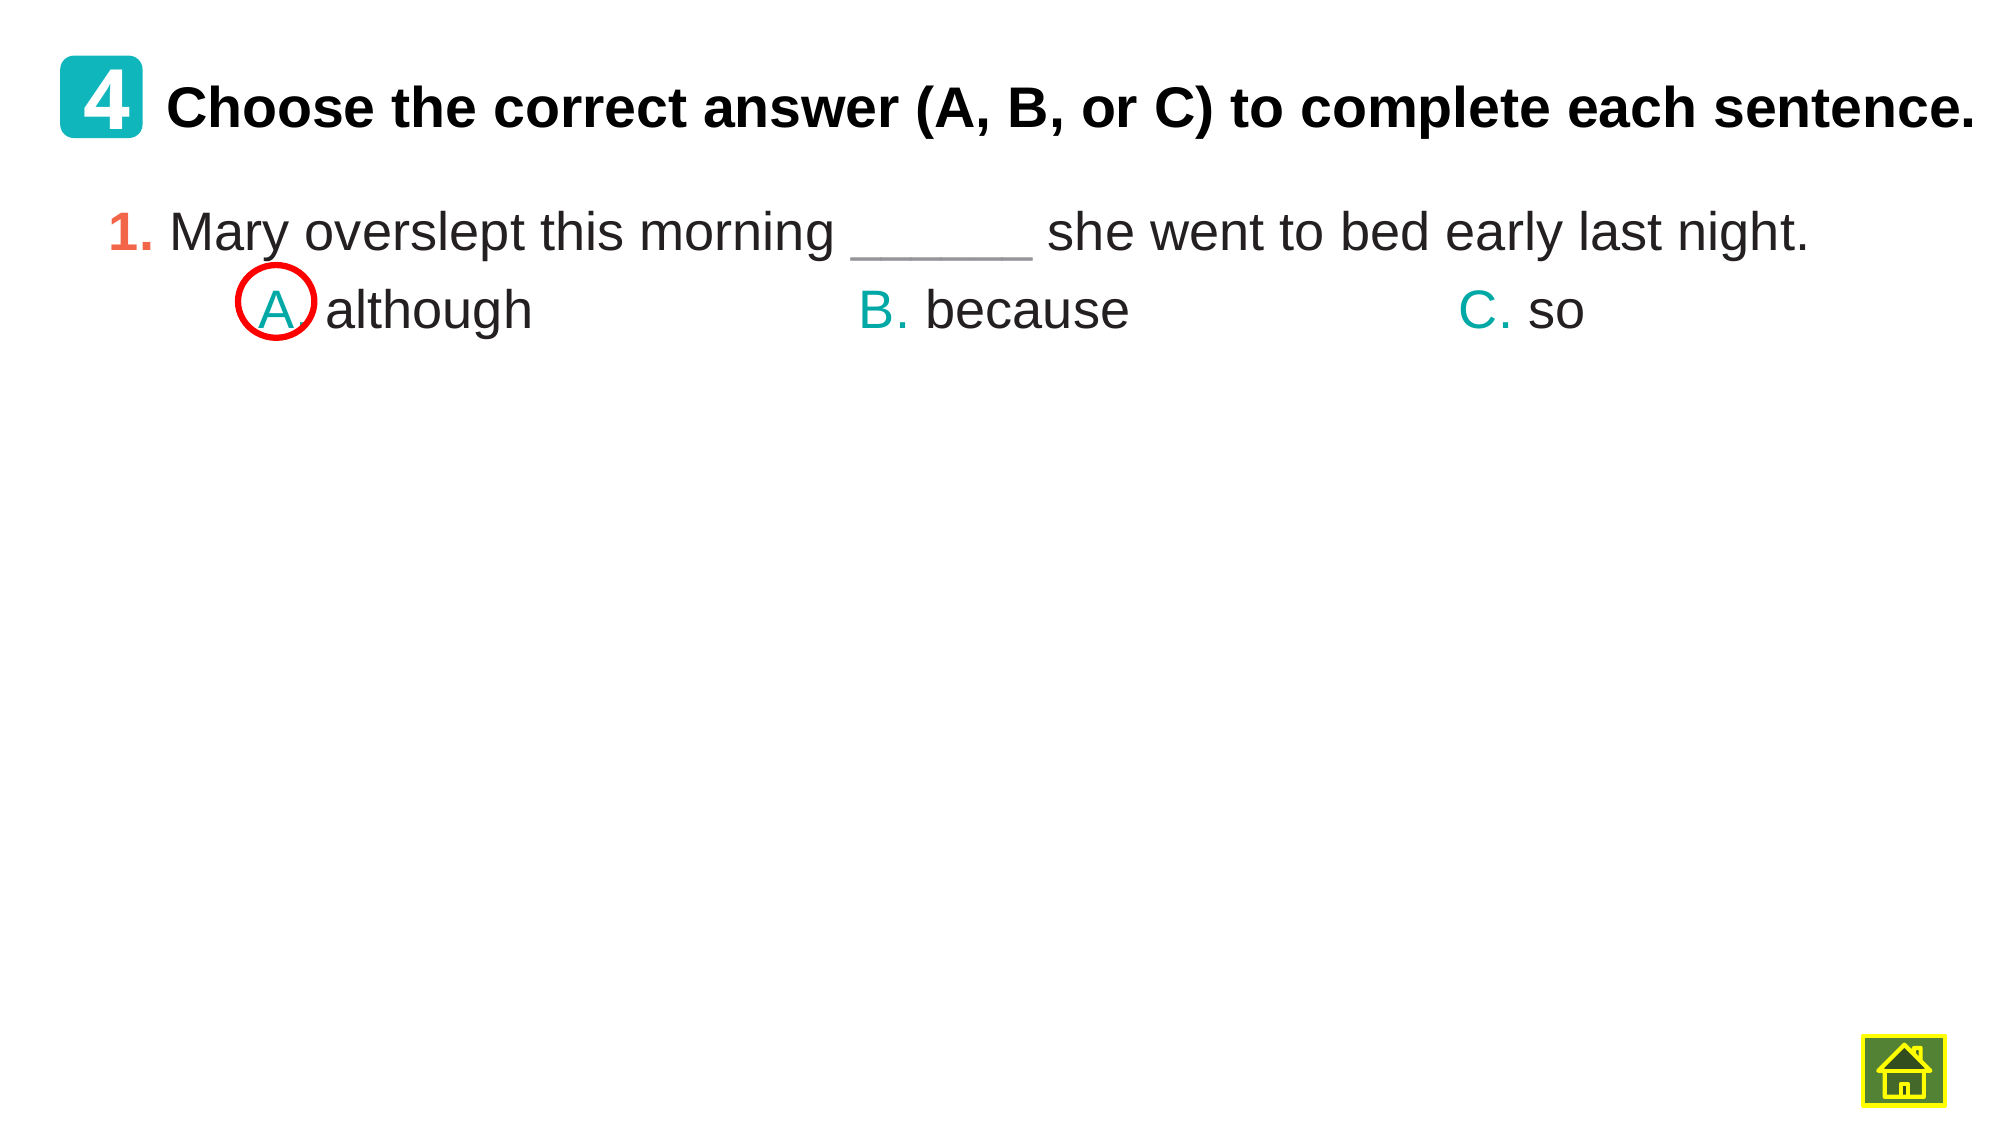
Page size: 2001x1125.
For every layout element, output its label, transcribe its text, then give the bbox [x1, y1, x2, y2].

text_box Choose the correct answer (A, B, or C) to complete each sentence. [151, 62, 2000, 146]
text_box [134, 56, 143, 137]
text_box 1. Mary overslept this morning ______ she went to bed early last night. A. although B. because C. so [93, 175, 1916, 412]
text_box [1861, 1034, 1947, 1108]
text_box 4 [68, 38, 134, 154]
text_box [60, 57, 68, 137]
text_box [237, 265, 315, 338]
